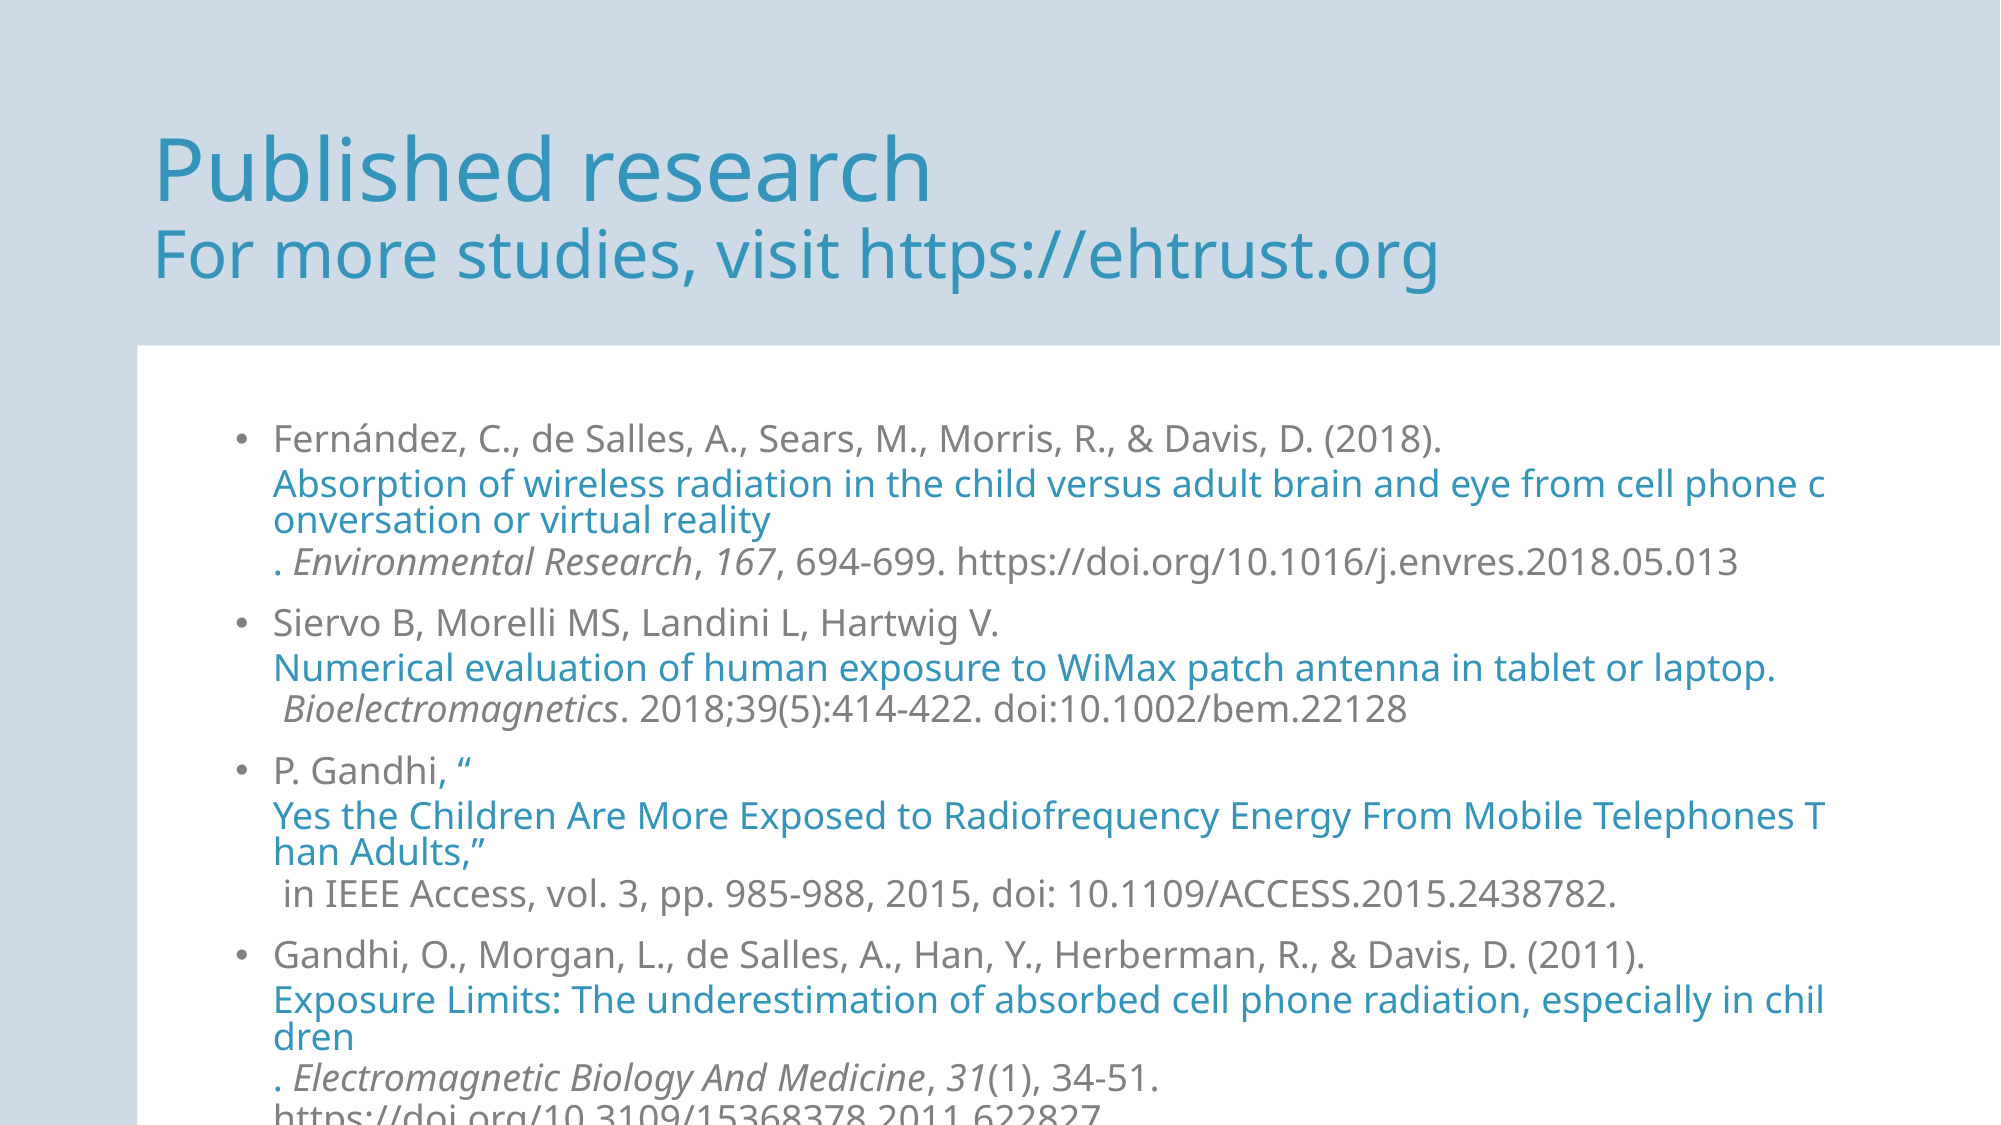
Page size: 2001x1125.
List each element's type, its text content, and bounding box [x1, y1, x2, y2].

text_box [136, 344, 2000, 1125]
list Fernández, C., de Salles, A., Sears, M., Morris, R., & Davis, D. (2018). Absorption of wireless radiation in the child versus adult brain and eye from cell phone conversation or virtual reality. Environmental Research, 167, 694-699. https://doi.org/10.1016/j.envres.2018.05.013 Siervo B, Morelli MS, Landini L, Hartwig V. Numerical evaluation of human exposure to WiMax patch antenna in tablet or laptop. Bioelectromagnetics. 2018;39(5):414-422. doi:10.1002/bem.22128 P. Gandhi, “Yes the Children Are More Exposed to Radiofrequency Energy From Mobile Telephones Than Adults,” in IEEE Access, vol. 3, pp. 985-988, 2015, doi: 10.1109/ACCESS.2015.2438782. Gandhi, O., Morgan, L., de Salles, A., Han, Y., Herberman, R., & Davis, D. (2011). Exposure Limits: The underestimation of absorbed cell phone radiation, especially in children. Electromagnetic Biology And Medicine, 31(1), 34-51. https://doi.org/10.3109/15368378.2011.622827 [220, 412, 1863, 1125]
text_box Published research For more studies, visit https://ehtrust.org [137, 118, 2000, 344]
